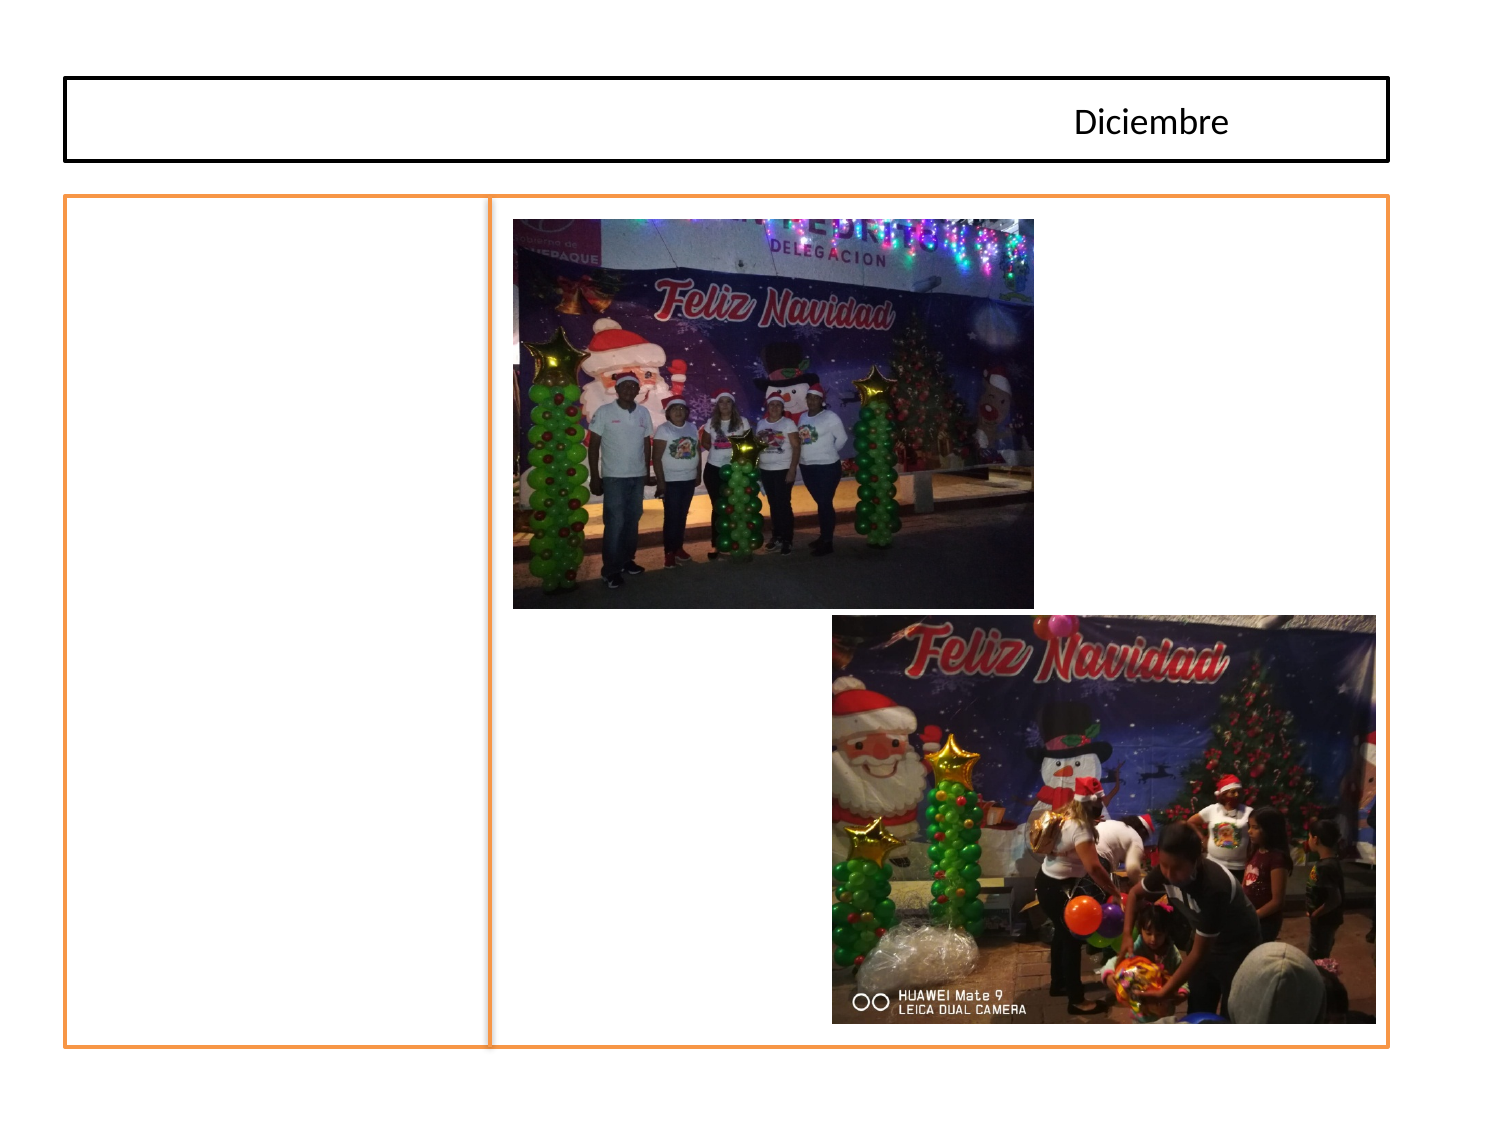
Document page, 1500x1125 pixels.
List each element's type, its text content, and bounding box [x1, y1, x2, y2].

text_box [63, 194, 1390, 1049]
text_box Diciembre [63, 76, 1390, 163]
picture [832, 614, 1377, 1024]
picture [513, 219, 1034, 610]
